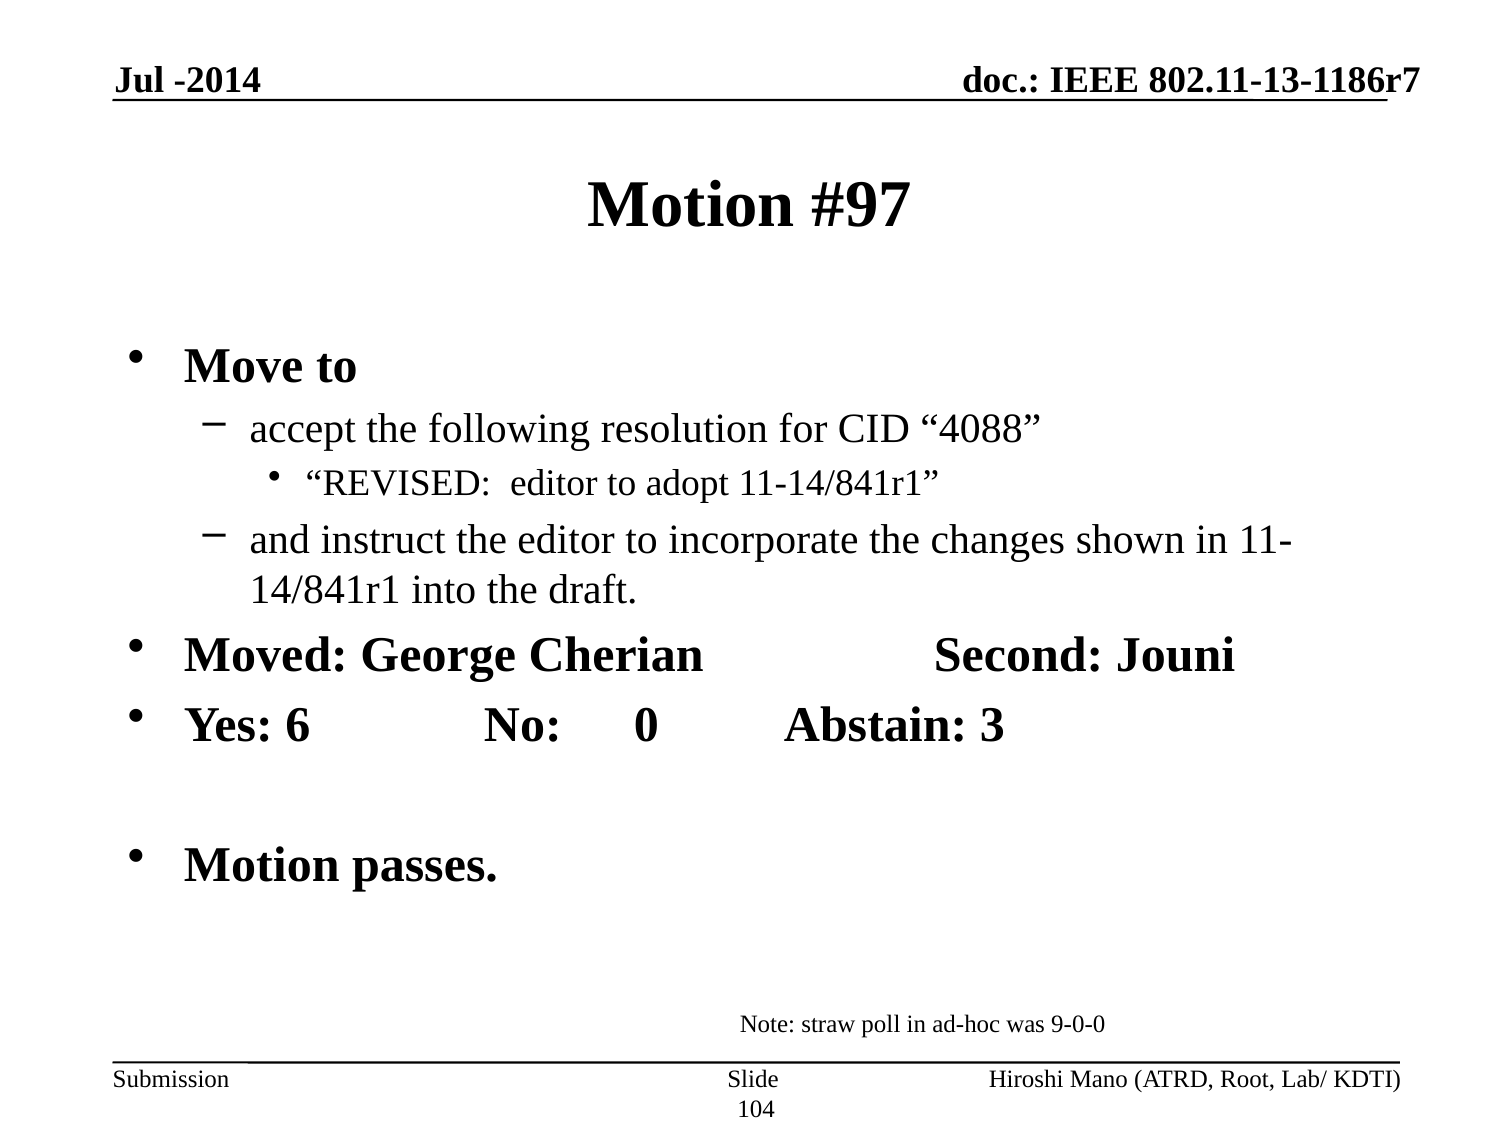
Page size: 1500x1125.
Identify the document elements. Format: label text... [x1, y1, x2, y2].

title Motion #97 [112, 112, 1388, 288]
slide_number Jul -2014 [114, 54, 274, 101]
slide_number Slide 104 [712, 1061, 800, 1093]
list Move to accept the following resolution for CID “4088” “REVISED: editor to adopt 11-14/841r1” and instruct the editor to incorporate the changes shown in 11-14/841r1 into the draft. Moved: George Cherian Second: Jouni Yes: 6 No: 0 Abstain: 3 Motion passes. [112, 324, 1388, 1001]
text_box Note: straw poll in ad-hoc was 9-0-0 [725, 999, 1375, 1045]
footer Hiroshi Mano (ATRD, Root, Lab/ KDTI) [984, 1061, 1402, 1093]
